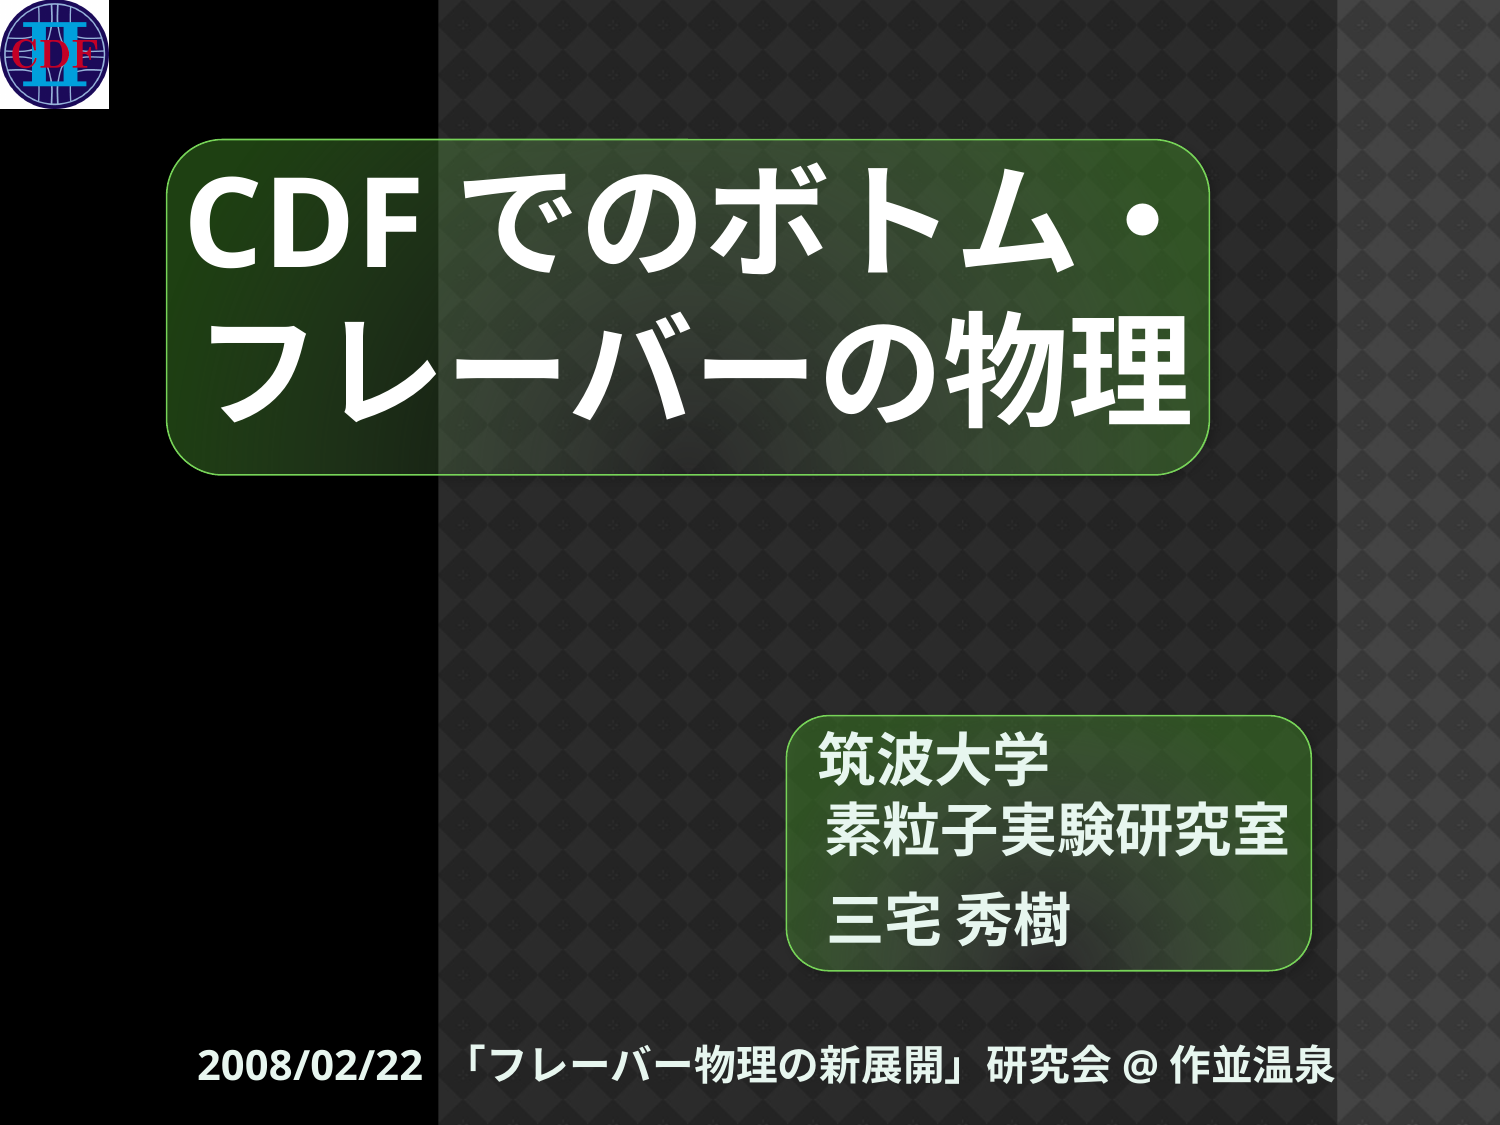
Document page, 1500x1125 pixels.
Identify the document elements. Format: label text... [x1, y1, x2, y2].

text_box 筑波大学 [803, 715, 1066, 801]
text_box 2008/02/22 「フレーバー物理の新展開」研究会@作並温泉 [182, 1031, 1352, 1097]
text_box 三宅 秀樹 [811, 875, 1088, 961]
title CDFでのボトム・ フレーバーの物理 [93, 132, 1295, 443]
text_box [785, 714, 1313, 972]
picture [0, 0, 109, 109]
picture [439, 0, 1500, 1125]
text_box 素粒子実験研究室 [809, 785, 1306, 871]
text_box [171, 443, 1205, 476]
